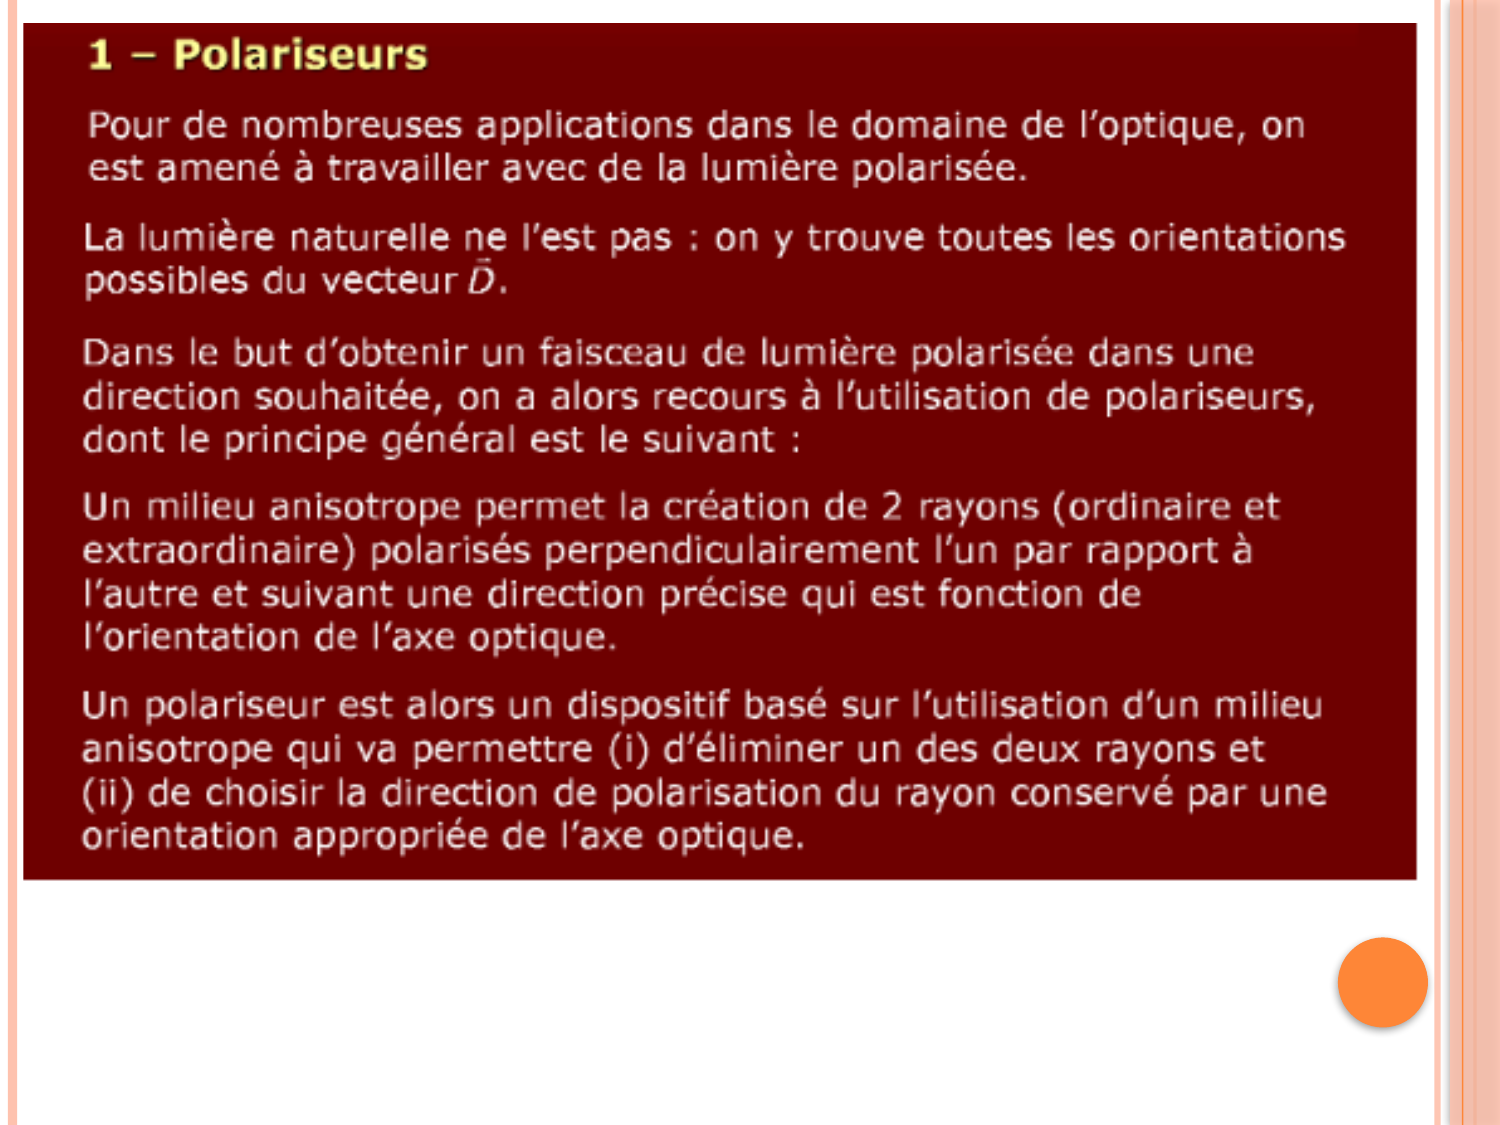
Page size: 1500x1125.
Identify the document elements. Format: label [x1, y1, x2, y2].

picture [22, 22, 1419, 881]
